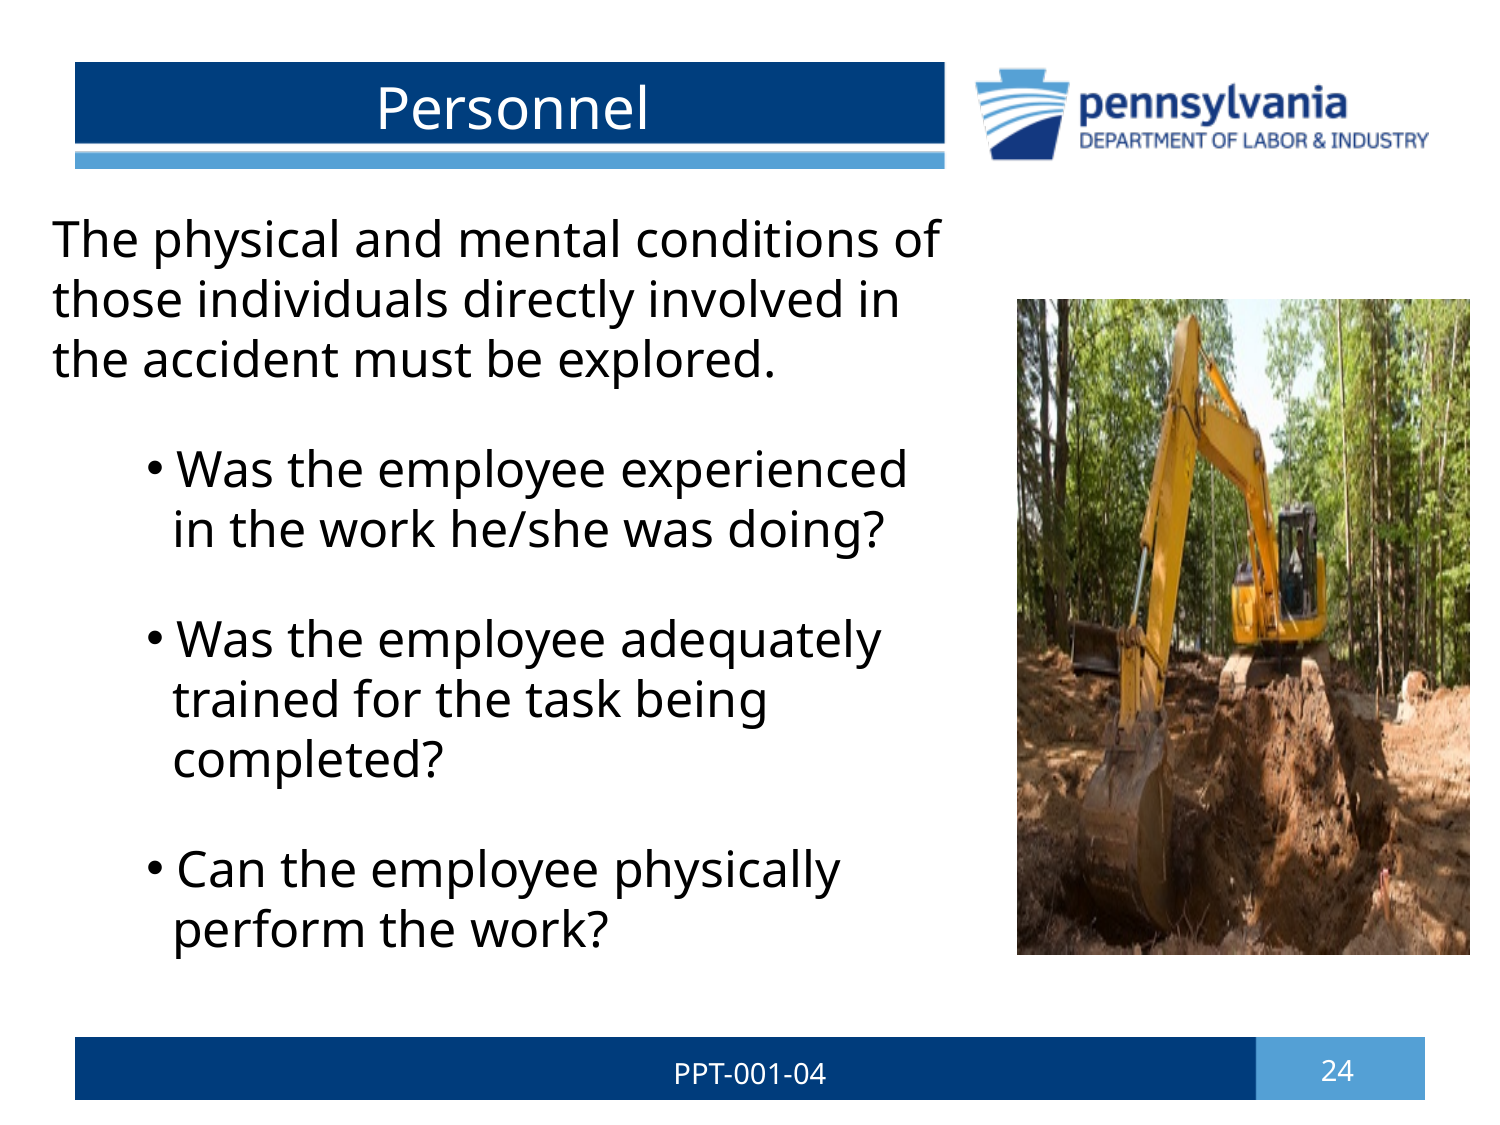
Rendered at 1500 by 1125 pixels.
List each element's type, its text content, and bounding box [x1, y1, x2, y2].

picture [1017, 299, 1470, 956]
picture [75, 62, 1429, 169]
slide_number 24 [1250, 1042, 1425, 1103]
picture [75, 1037, 1425, 1100]
footer PPT-001-04 [512, 1042, 988, 1103]
subtitle The physical and mental conditions of those individuals directly involved in the accident must be explored. Was the employee experienced in the work he/she was doing? Was the employee adequately trained for the task being completed? Can the employee physically perform the work? [37, 200, 1000, 1000]
title Personnel [75, 62, 950, 150]
